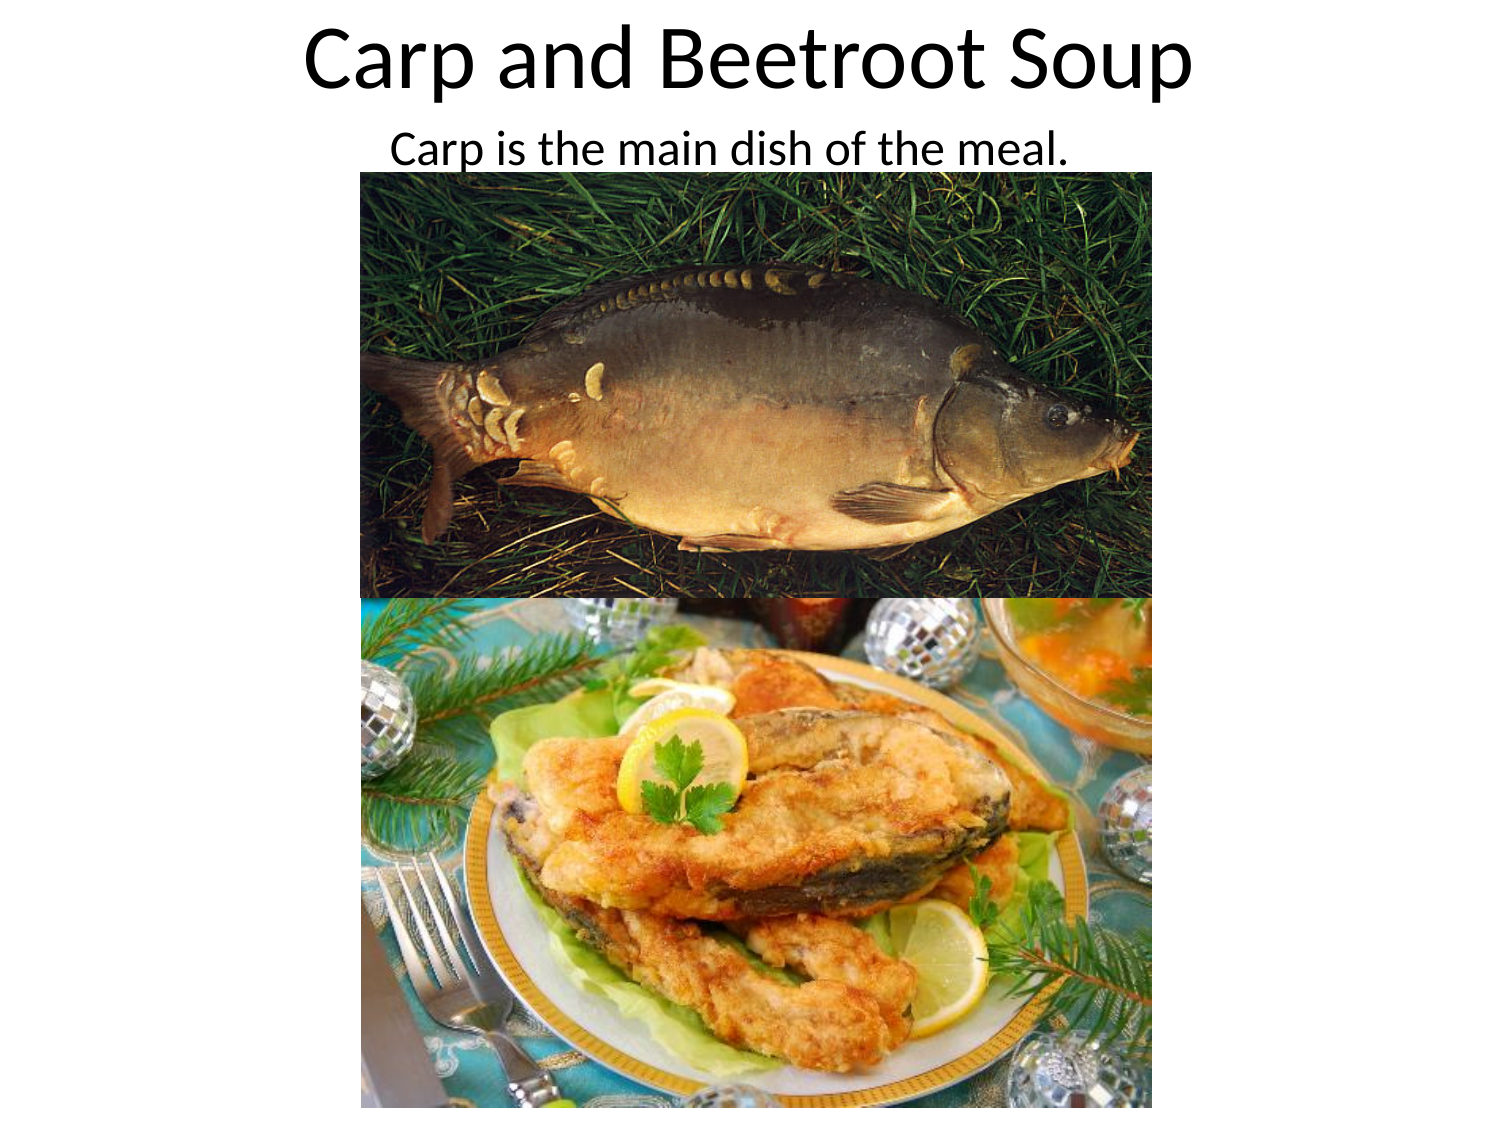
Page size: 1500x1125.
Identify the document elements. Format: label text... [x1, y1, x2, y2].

title Carp and Beetroot Soup [75, 0, 1425, 146]
picture [359, 172, 1152, 599]
text_box Carp is the main dish of the meal. [374, 107, 1125, 171]
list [361, 604, 1152, 1109]
